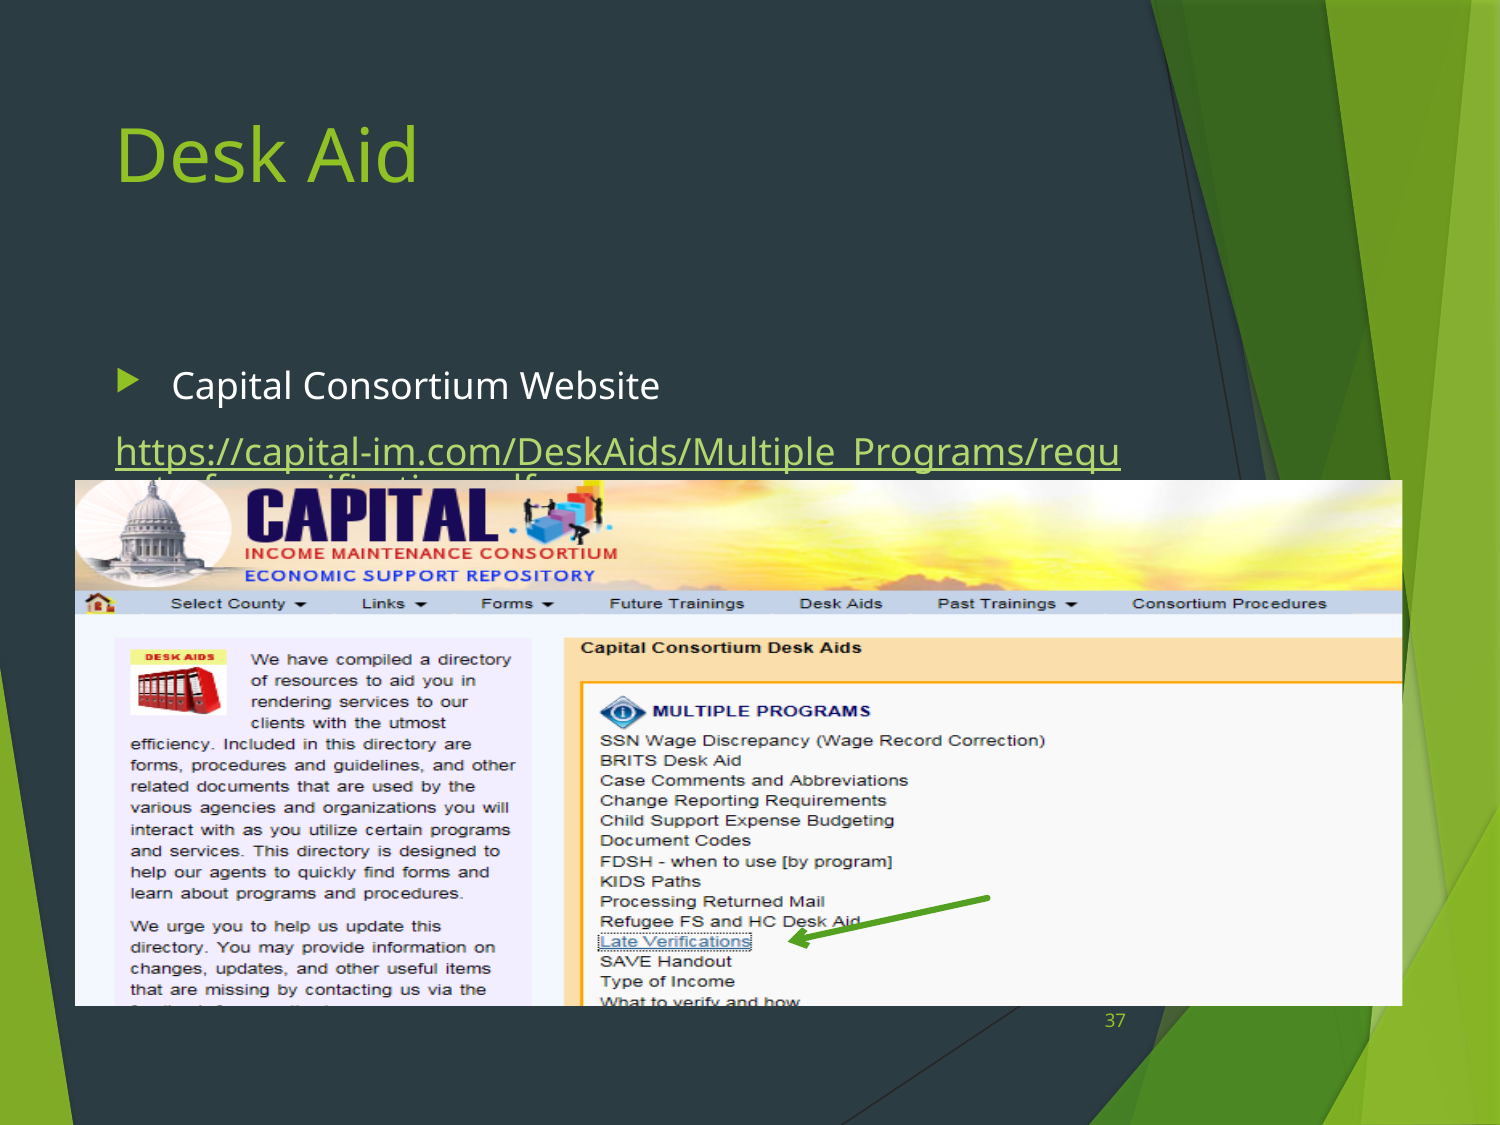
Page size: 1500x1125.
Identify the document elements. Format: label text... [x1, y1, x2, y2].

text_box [786, 897, 988, 943]
title Desk Aid [99, 99, 1142, 317]
slide_number 37 [1057, 1016, 1142, 1051]
picture [74, 480, 1403, 1007]
list Capital Consortium Website https://capital-im.com/DeskAids/Multiple_Programs/requests_for_verification.pdf [99, 354, 1142, 479]
